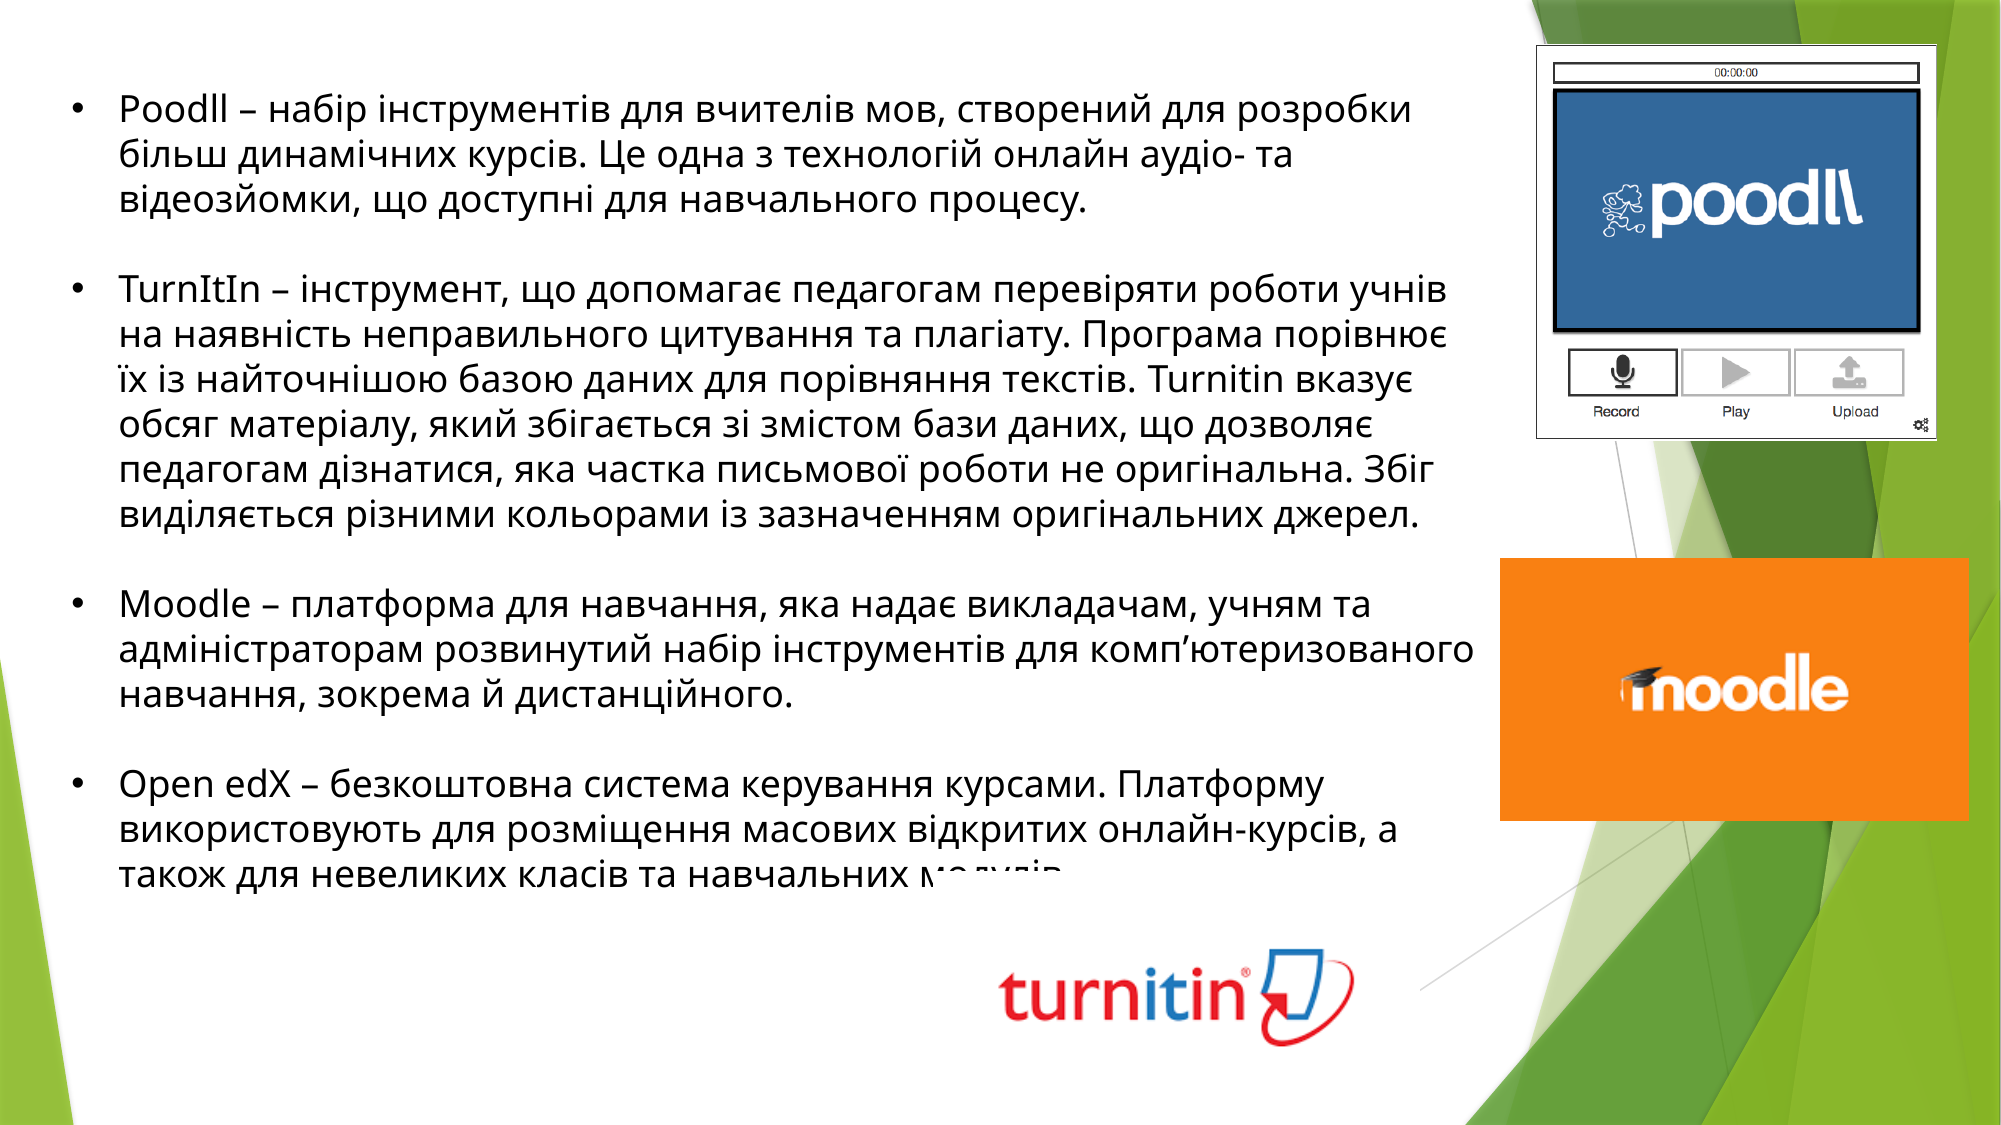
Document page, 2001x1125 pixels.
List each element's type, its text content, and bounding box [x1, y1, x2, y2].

picture [1533, 43, 1937, 442]
picture [1499, 558, 1970, 822]
picture [932, 871, 1420, 1125]
text_box Poodll – набір інструментів для вчителів мов, створений для розробки більш динамічних курсів. Це одна з технологій онлайн аудіо- та відеозйомки, що доступні для навчального процесу. TurnItIn – інструмент, що допомагає педагогам перевіряти роботи учнів на наявність неправильного цитування та плагіату. Програма порівнює їх із найточнішою базою даних для порівняння текстів. Turnitin вказує обсяг матеріалу, який збігається зі змістом бази даних, що дозволяє педагогам дізнатися, яка частка письмової роботи не оригінальна. Збіг виділяється різними кольорами із зазначенням оригінальних джерел. Moodle – платформа для навчання, яка надає викладачам, учням та адміністраторам розвинутий набір інструментів для комп’ютеризованого навчання, зокрема й дистанційного. Open edX – безкоштовна система керування курсами. Платформу використовують для розміщення масових відкритих онлайн-курсів, а також для невеликих класів та навчальних модулів. [56, 77, 1500, 903]
